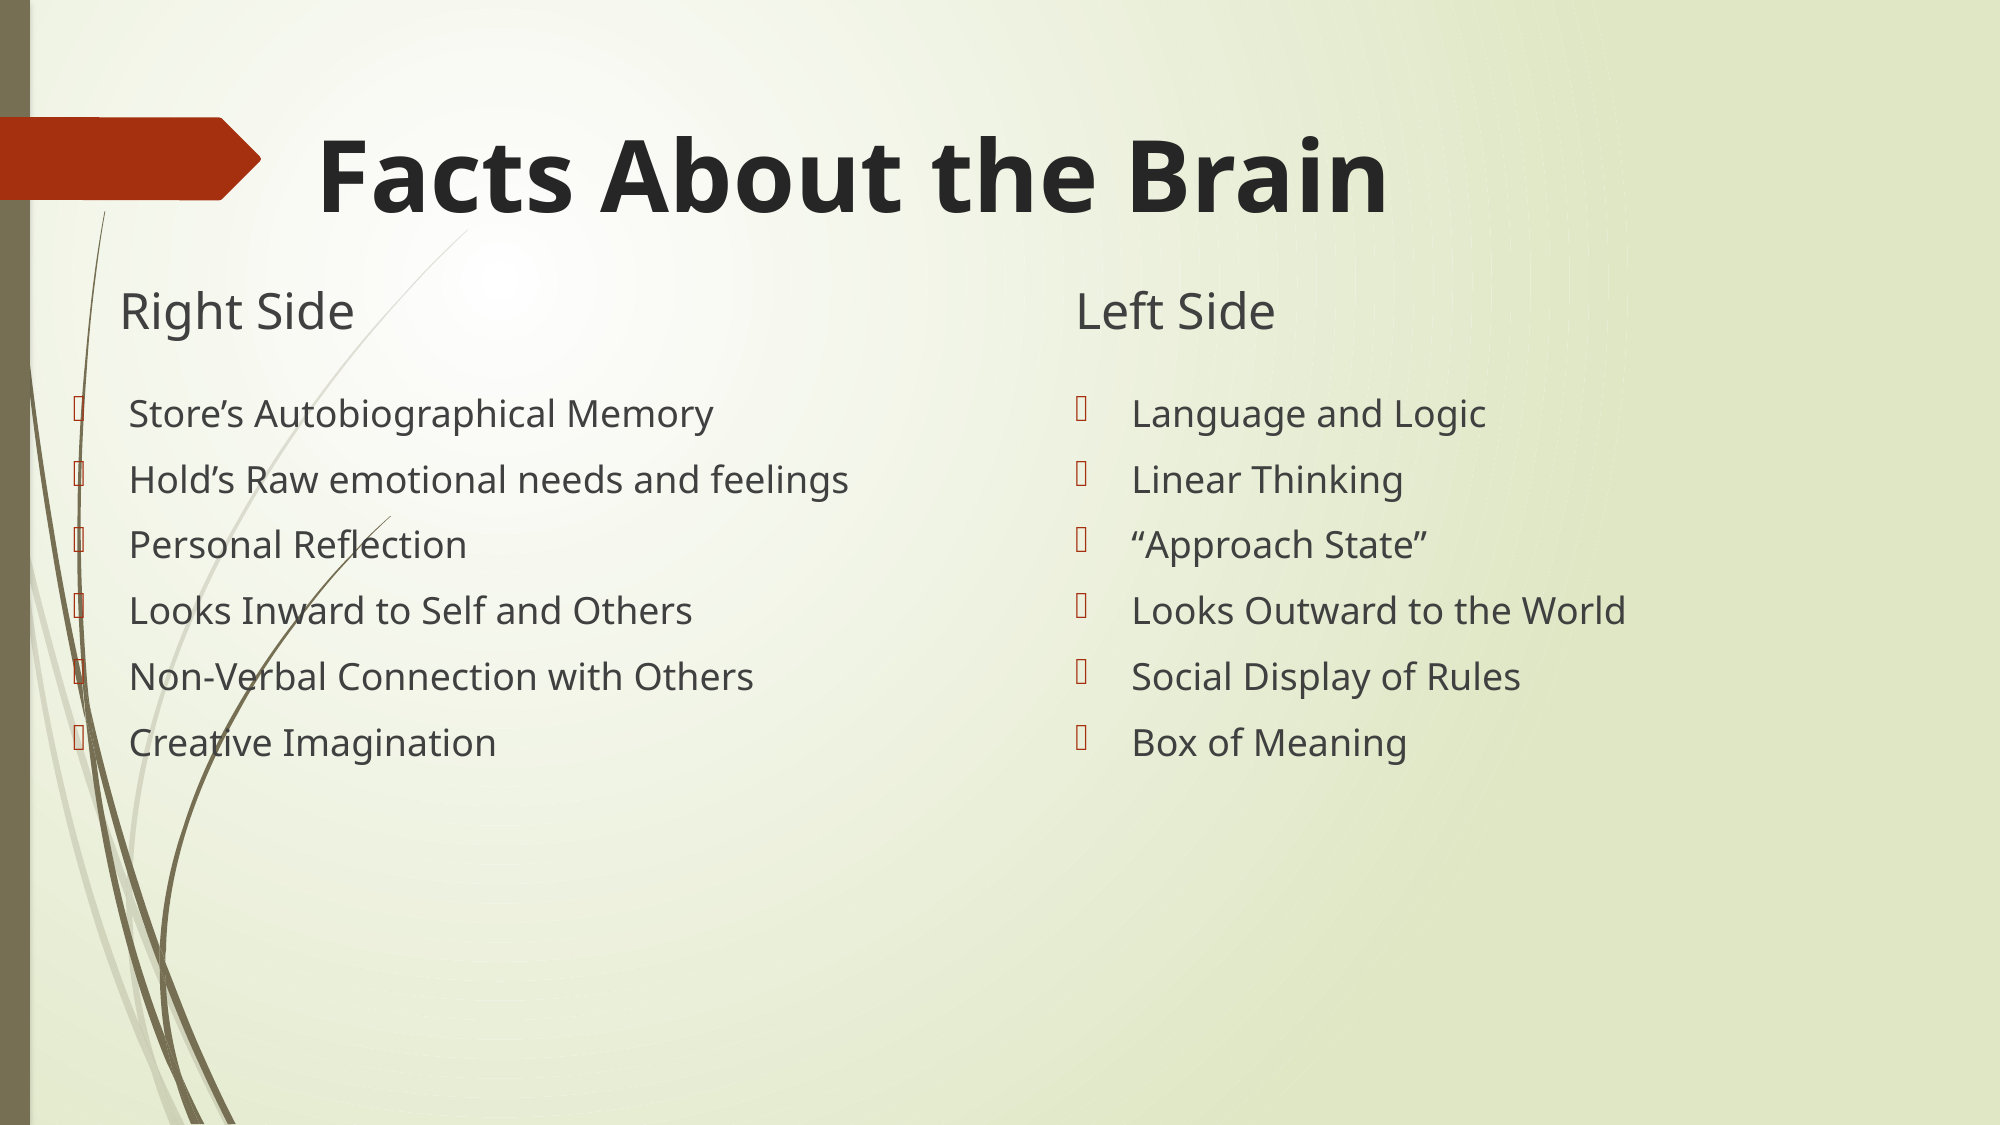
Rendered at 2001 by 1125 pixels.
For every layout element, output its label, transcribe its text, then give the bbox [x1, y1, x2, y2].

title Facts About the Brain [300, 0, 2000, 110]
list Store’s Autobiographical Memory Hold’s Raw emotional needs and feelings Personal Reflection Looks Inward to Self and Others Non-Verbal Connection with Others Creative Imagination [57, 382, 984, 1016]
list Left Side [1060, 236, 1863, 348]
list Language and Logic Linear Thinking “Approach State” Looks Outward to the World Social Display of Rules Box of Meaning [1060, 382, 1978, 1016]
list Right Side [104, 236, 984, 348]
